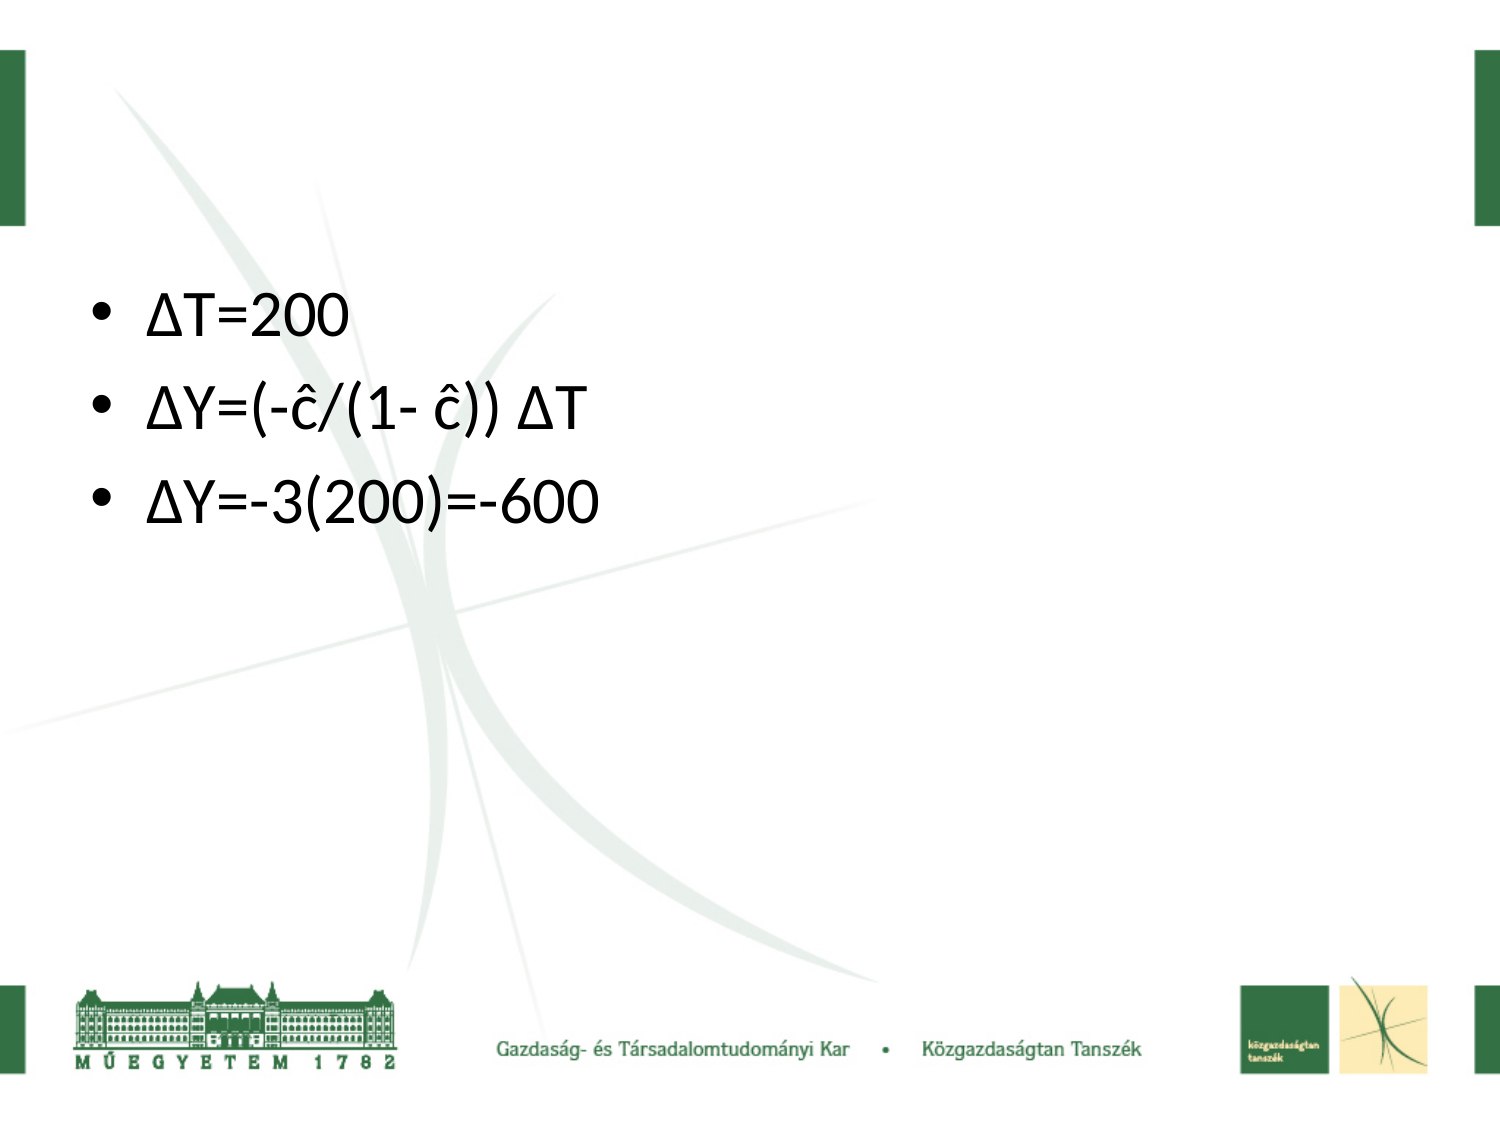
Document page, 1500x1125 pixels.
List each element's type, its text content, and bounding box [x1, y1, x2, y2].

list ΔT=200 ΔY=(-ĉ/(1- ĉ)) ΔT ΔY=-3(200)=-600 [74, 262, 1426, 1006]
picture [0, 0, 1500, 1125]
